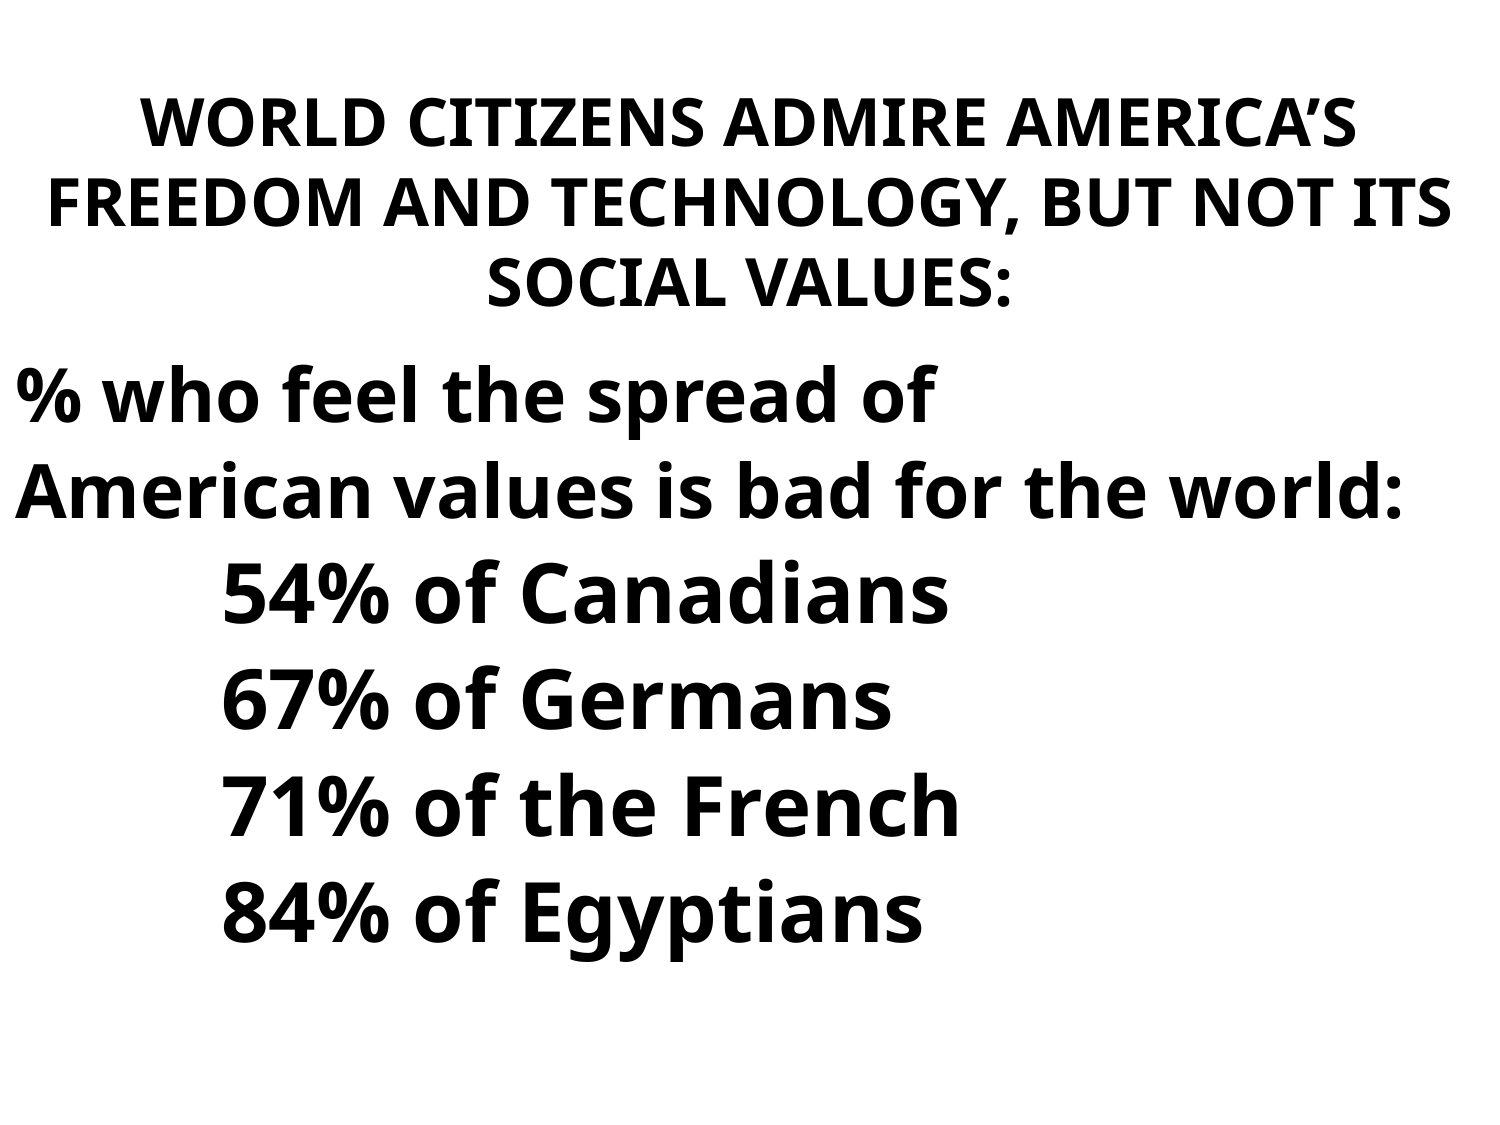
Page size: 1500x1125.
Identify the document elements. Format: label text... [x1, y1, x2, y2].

list % who feel the spread of American values is bad for the world: 54% of Canadians 67% of Germans 71% of the French 84% of Egyptians [0, 350, 1500, 1125]
title WORLD CITIZENS ADMIRE AMERICA’S FREEDOM AND TECHNOLOGY, BUT NOT ITS SOCIAL VALUES: [0, 50, 1500, 350]
